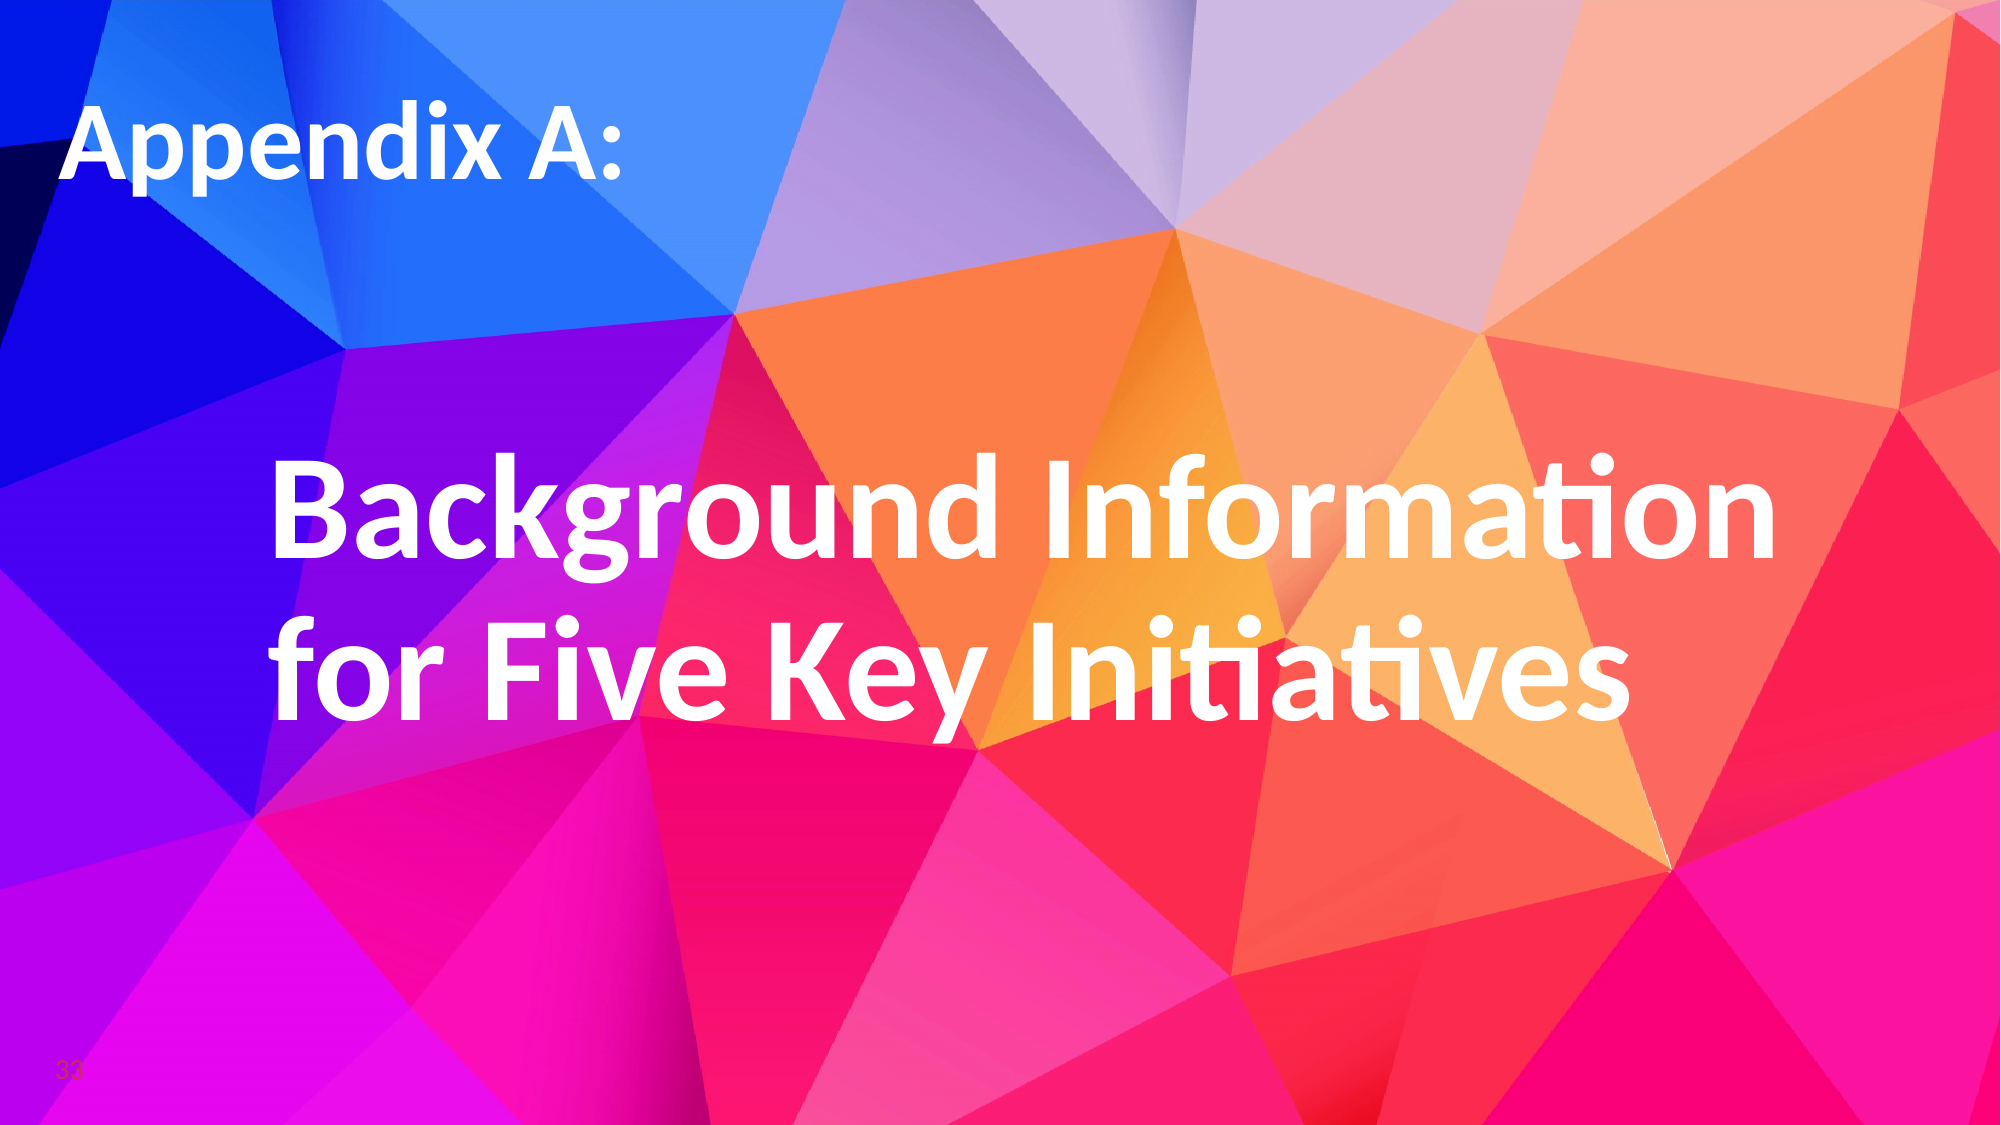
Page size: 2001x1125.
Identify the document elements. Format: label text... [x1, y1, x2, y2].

text_box Appendix A: [43, 59, 1216, 210]
picture [0, 0, 2001, 1125]
title Background Information for Five Key Initiatives [252, 394, 1851, 761]
